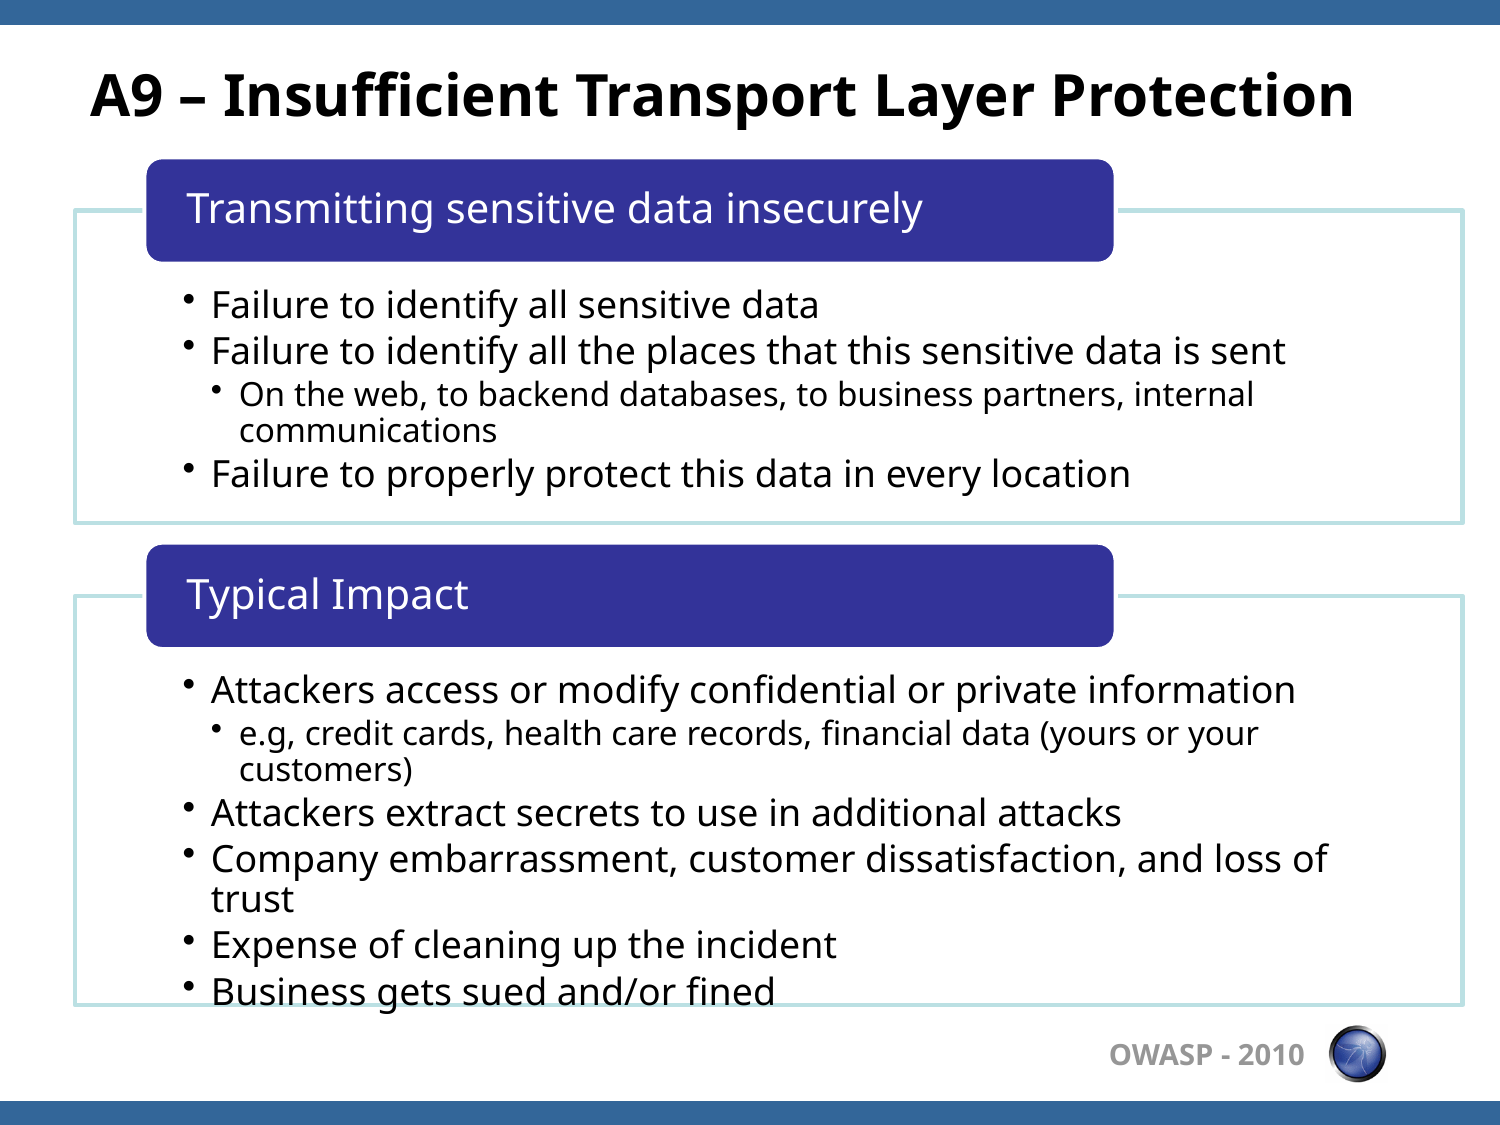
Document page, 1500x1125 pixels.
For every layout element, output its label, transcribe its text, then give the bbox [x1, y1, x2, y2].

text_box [74, 149, 1463, 1013]
title A9 – Insufficient Transport Layer Protection [74, 27, 1426, 149]
picture [1325, 1024, 1388, 1083]
